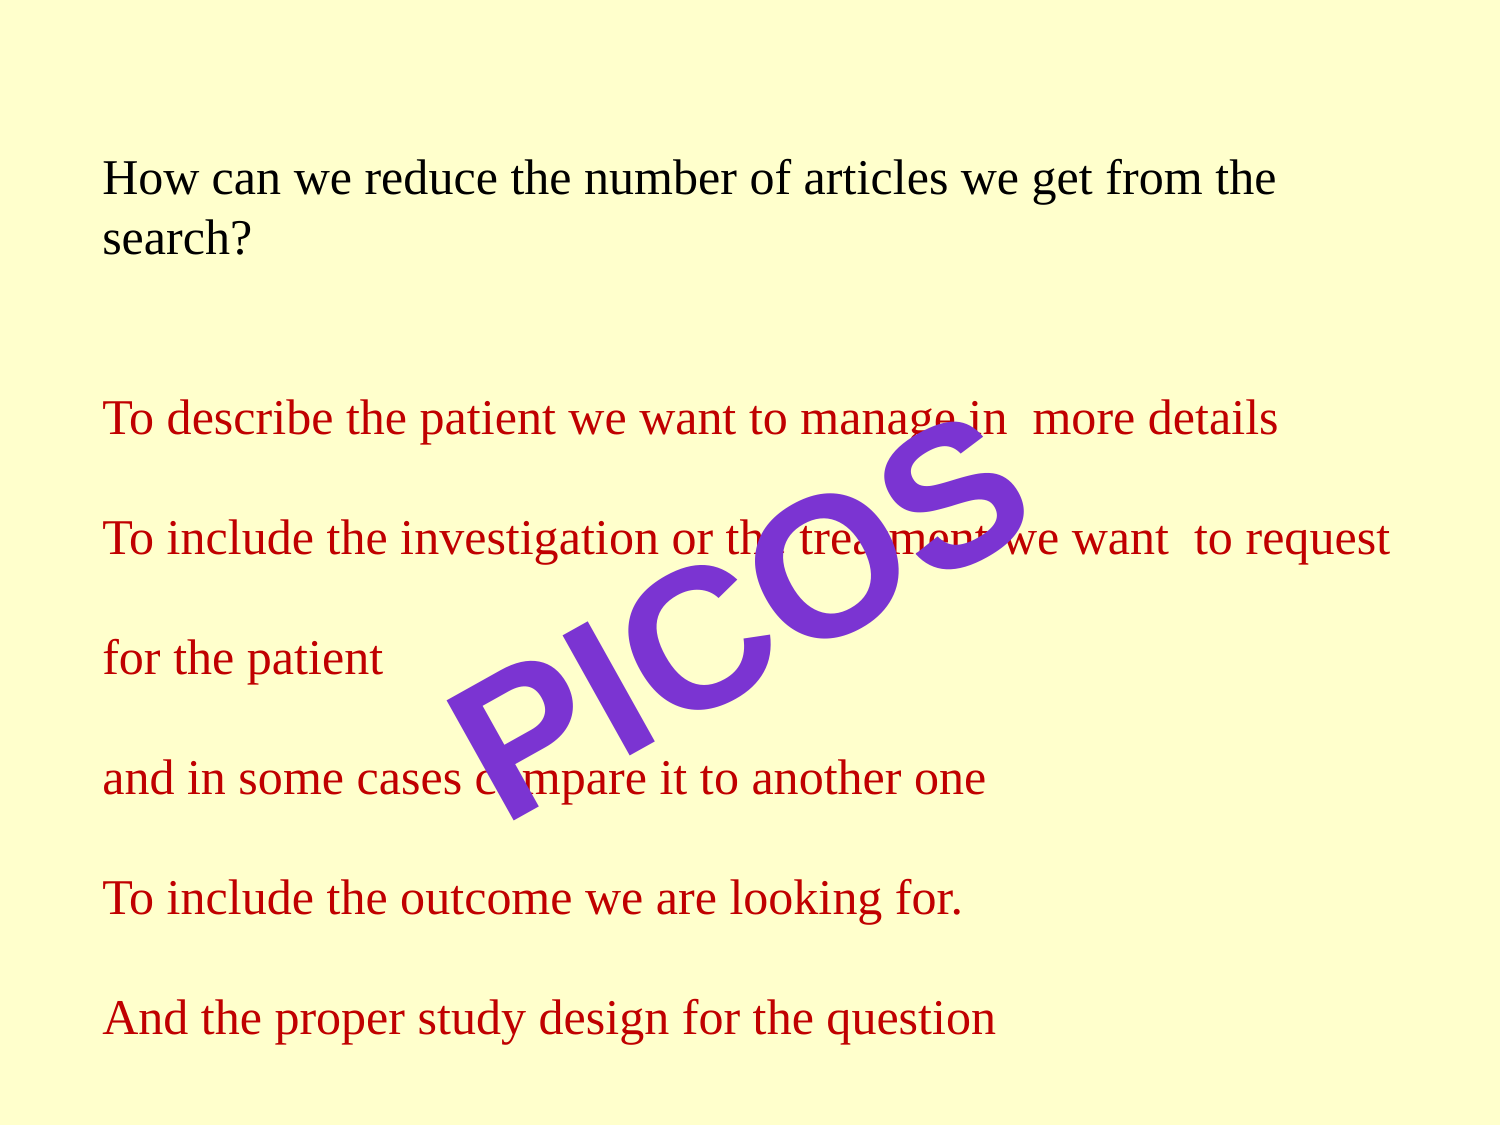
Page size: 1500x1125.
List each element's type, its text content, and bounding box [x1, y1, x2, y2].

text_box How can we reduce the number of articles we get from the search? To describe the patient we want to manage in more details To include the investigation or the treatment we want to request for the patient and in some cases compare it to another one To include the outcome we are looking for. And the proper study design for the question [87, 137, 1438, 1125]
text_box PICOS [51, 146, 1419, 1064]
